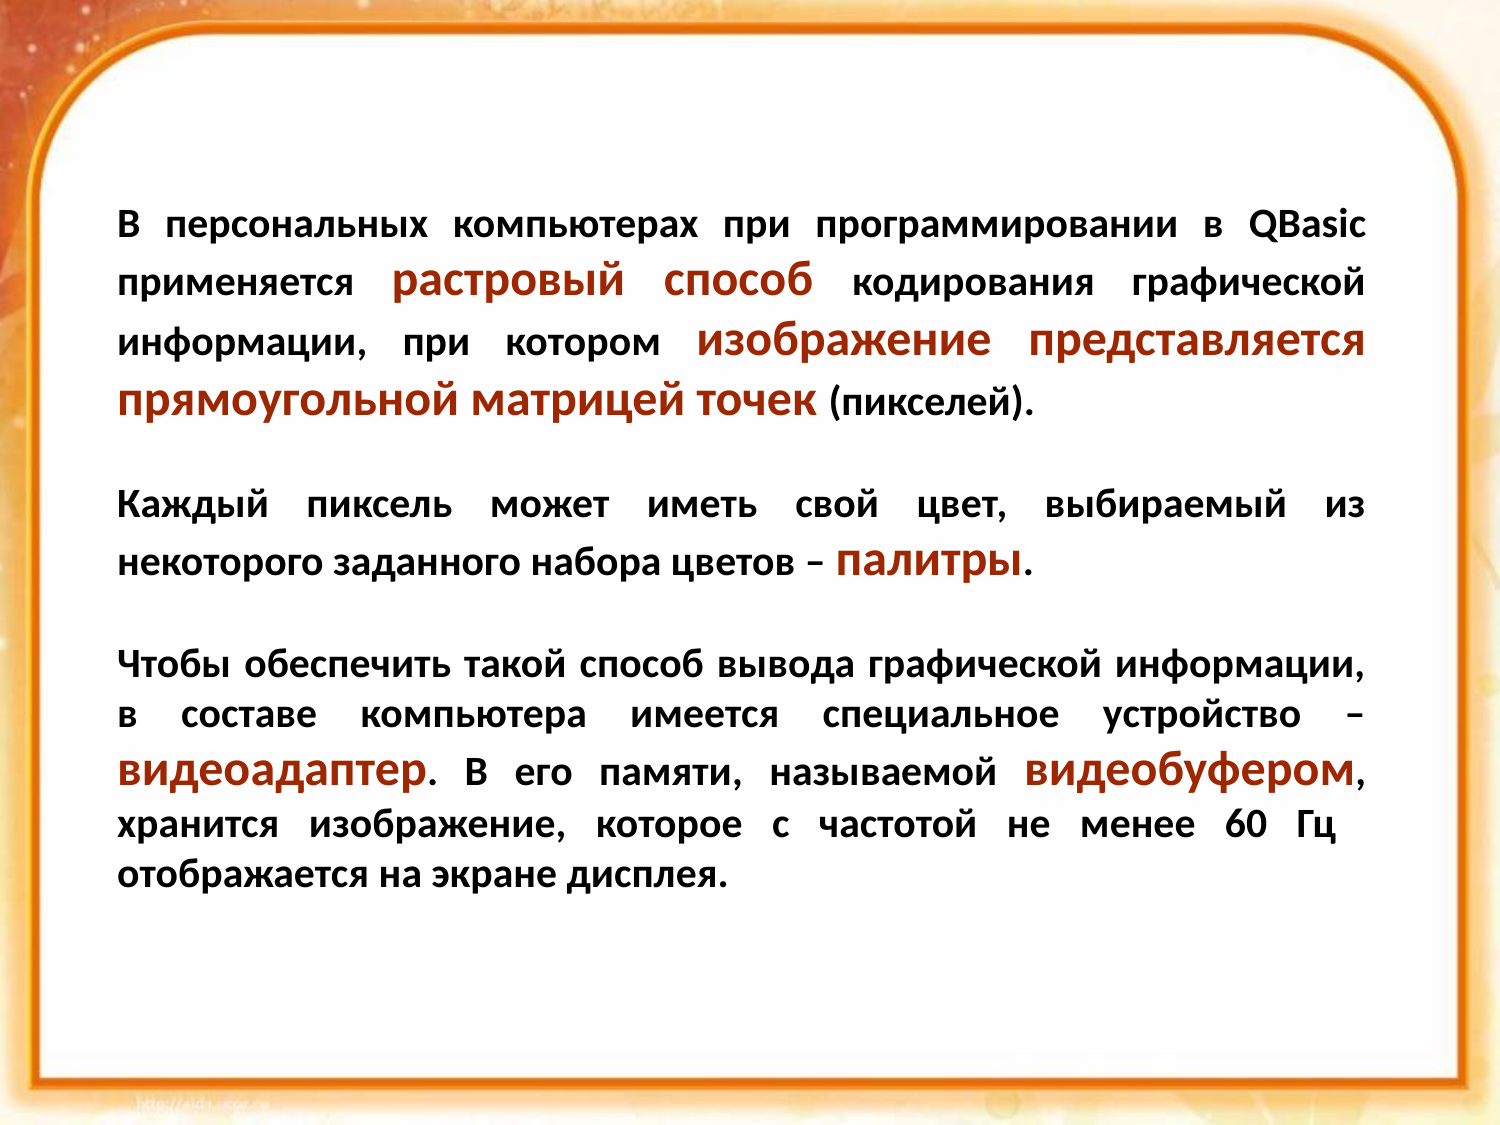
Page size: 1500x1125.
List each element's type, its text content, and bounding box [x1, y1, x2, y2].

text_box В персональных компьютерах при программировании в QBasiс применяется растровый способ кодирования графической информации, при котором изображение представляется прямоугольной матрицей точек (пикселей). Каждый пиксель может иметь свой цвет, выбираемый из некоторого заданного набора цветов – палитры. Чтобы обеспечить такой способ вывода графической информации, в составе компьютера имеется специальное устройство – видеоадаптер. В его памяти, называемой видеобуфером, хранится изображение, которое с частотой не менее 60 Гц отображается на экране дисплея. [102, 188, 1381, 903]
picture [0, 0, 1500, 1125]
